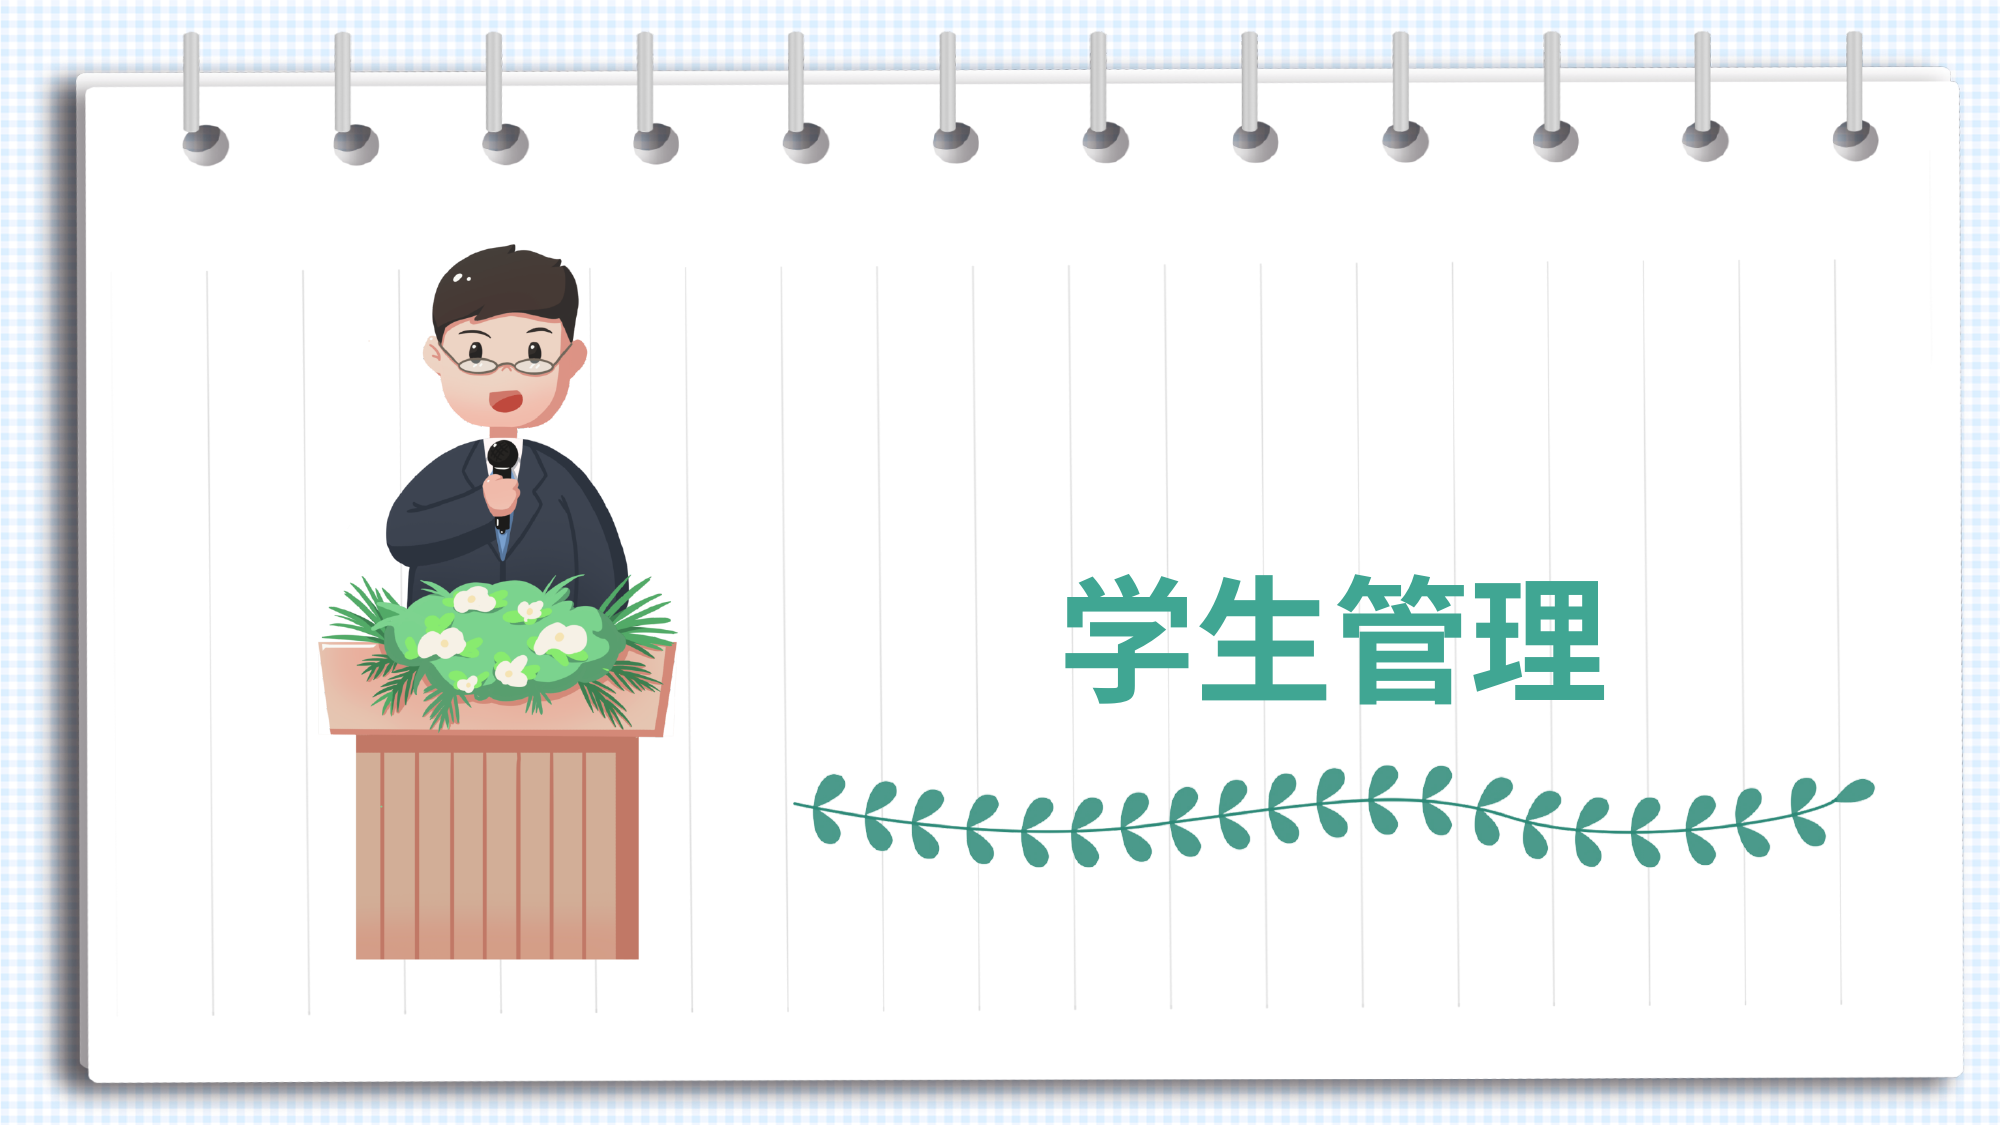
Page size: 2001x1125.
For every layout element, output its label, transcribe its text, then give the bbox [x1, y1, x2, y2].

text_box 学生管理 [1543, 555, 1904, 705]
picture [3, 0, 2000, 1125]
